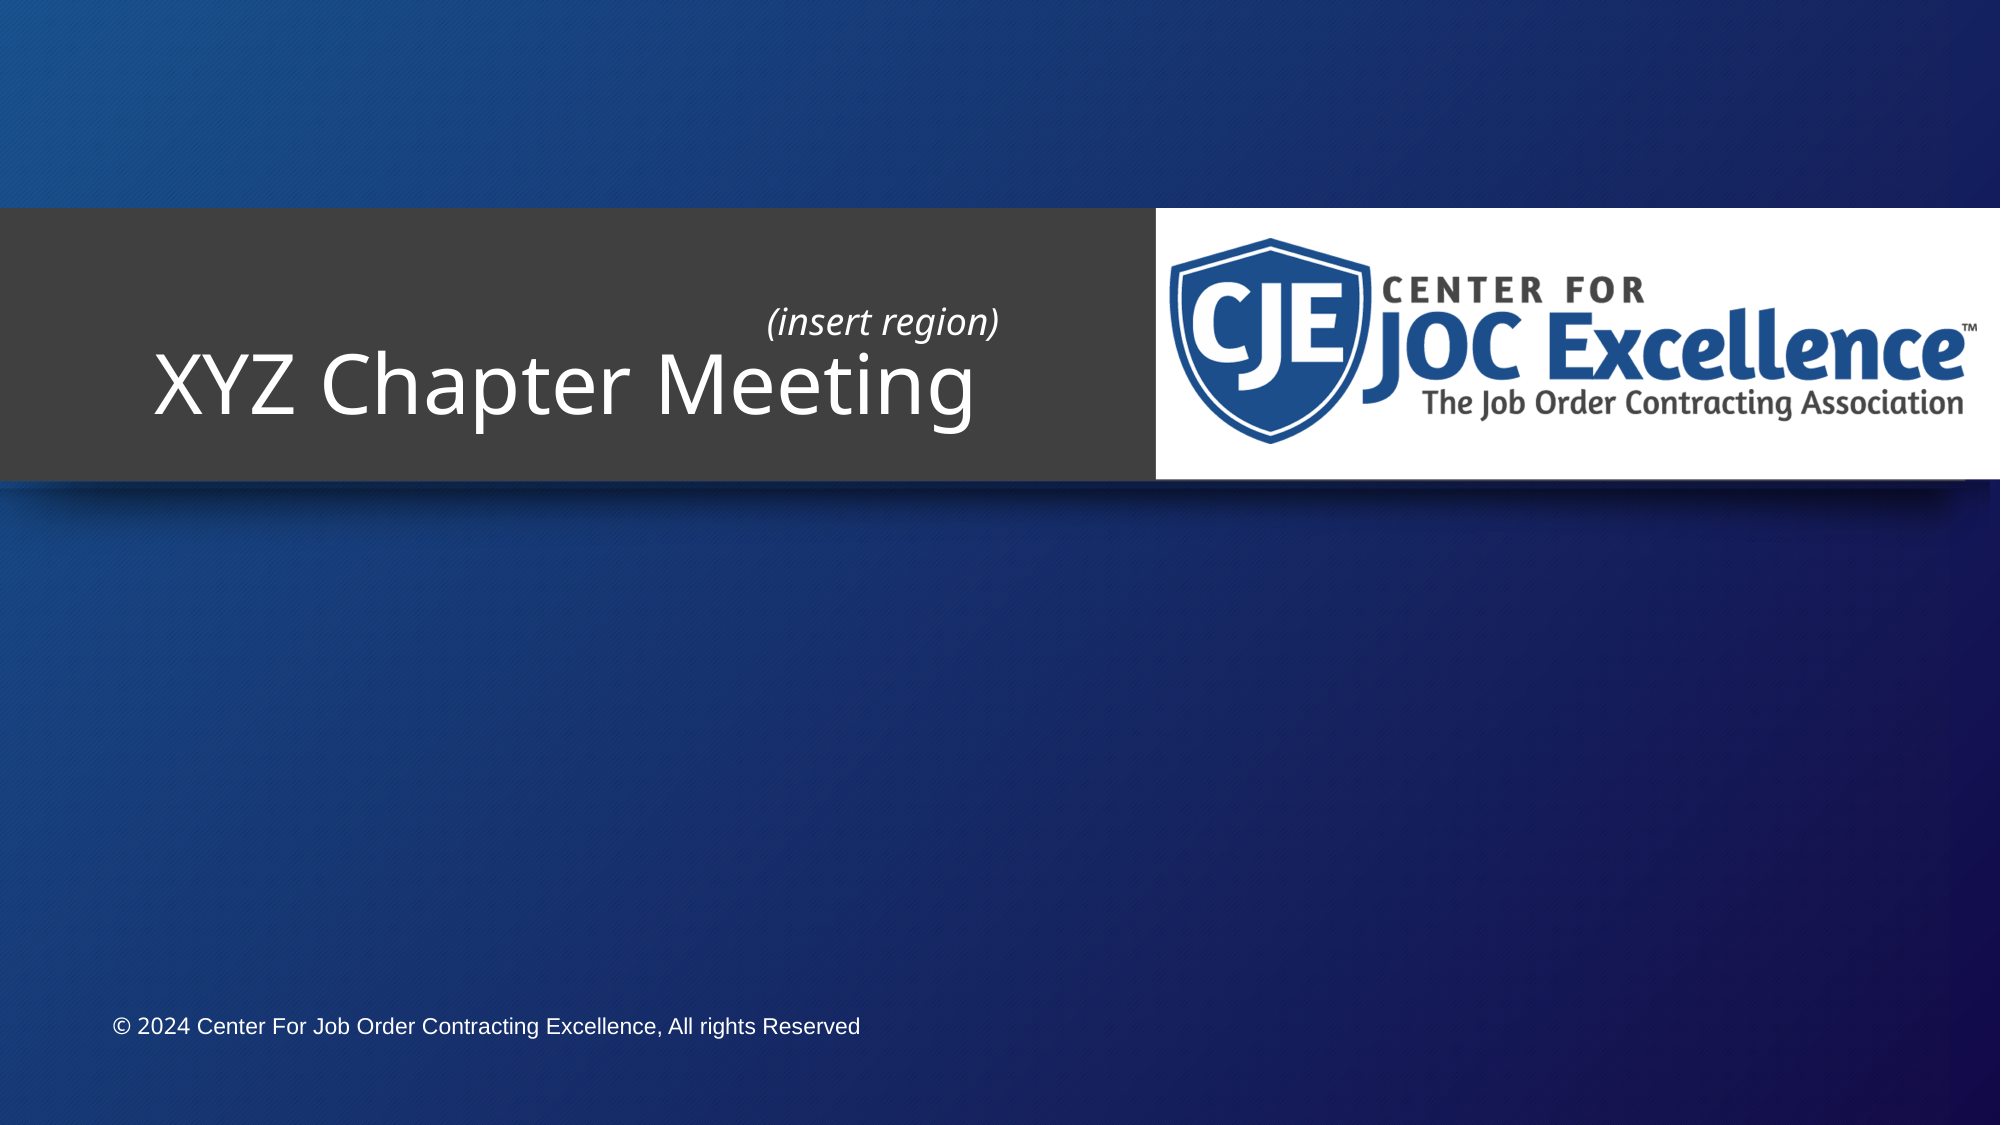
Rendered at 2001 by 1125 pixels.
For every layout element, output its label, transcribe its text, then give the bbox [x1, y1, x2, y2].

title (insert region) XYZ Chapter Meeting [42, 267, 1015, 441]
picture [0, 480, 1990, 557]
picture [1169, 238, 1977, 444]
